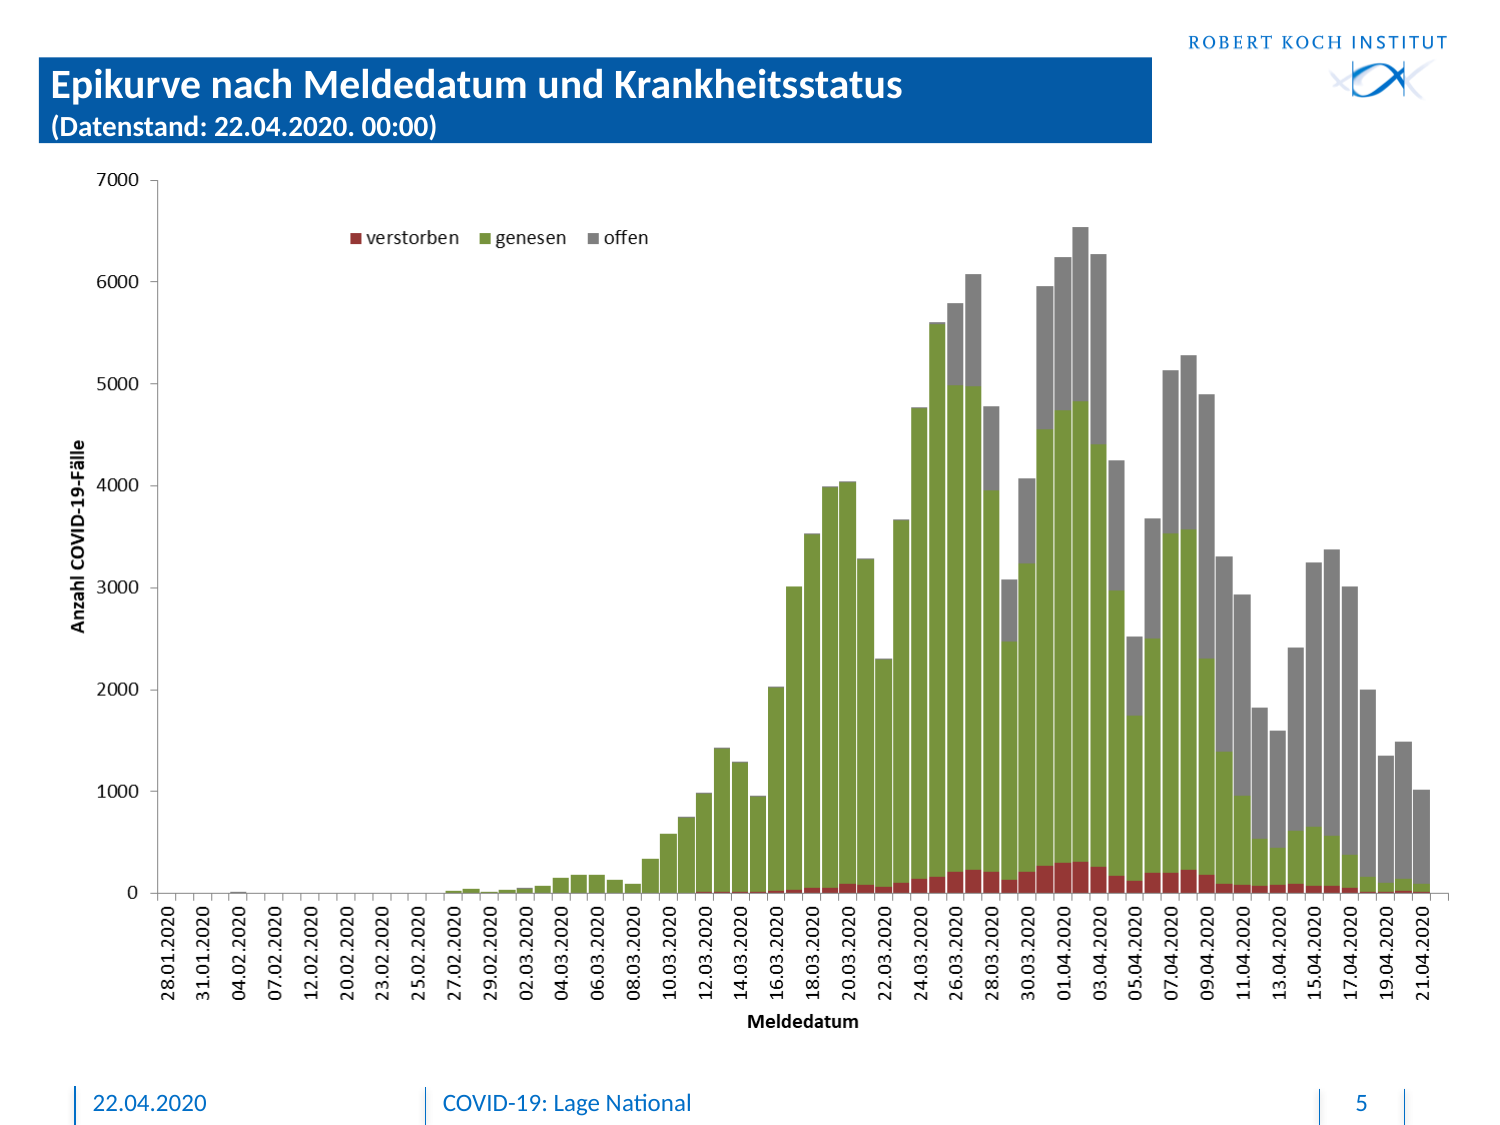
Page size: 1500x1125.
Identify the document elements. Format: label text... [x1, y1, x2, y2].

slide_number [92, 1086, 398, 1119]
picture [38, 156, 1471, 1059]
title Epikurve nach Meldedatum und Krankheitsstatus (Datenstand: 22.04.2020. 00:00) [38, 57, 1152, 144]
footer COVID-19: Lage National [442, 1086, 1293, 1119]
picture [1182, 29, 1454, 109]
slide_number 5 [1321, 1086, 1403, 1119]
